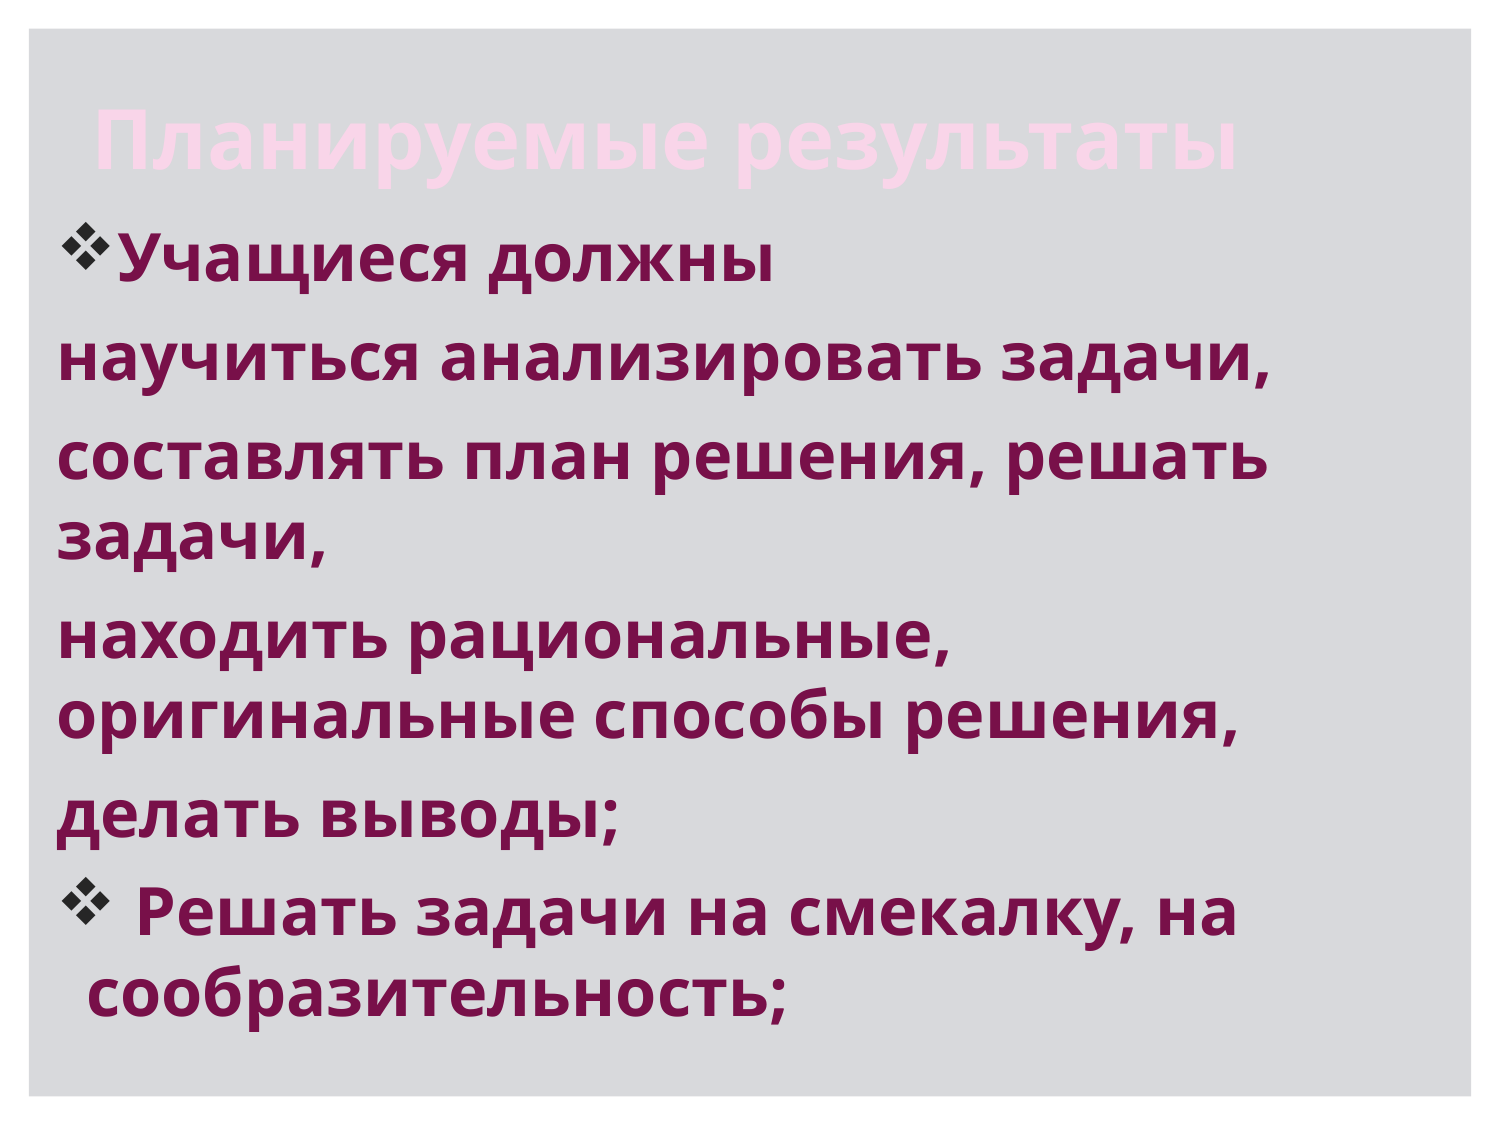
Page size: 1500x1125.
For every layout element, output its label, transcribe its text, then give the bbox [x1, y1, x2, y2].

title Планируемые результаты [76, 78, 1427, 207]
list Учащиеся должны научиться анализировать задачи, составлять план решения, решать задачи, находить рациональные, оригинальные способы решения, делать выводы; Решать задачи на смекалку, на сообразительность; [41, 207, 1459, 1071]
